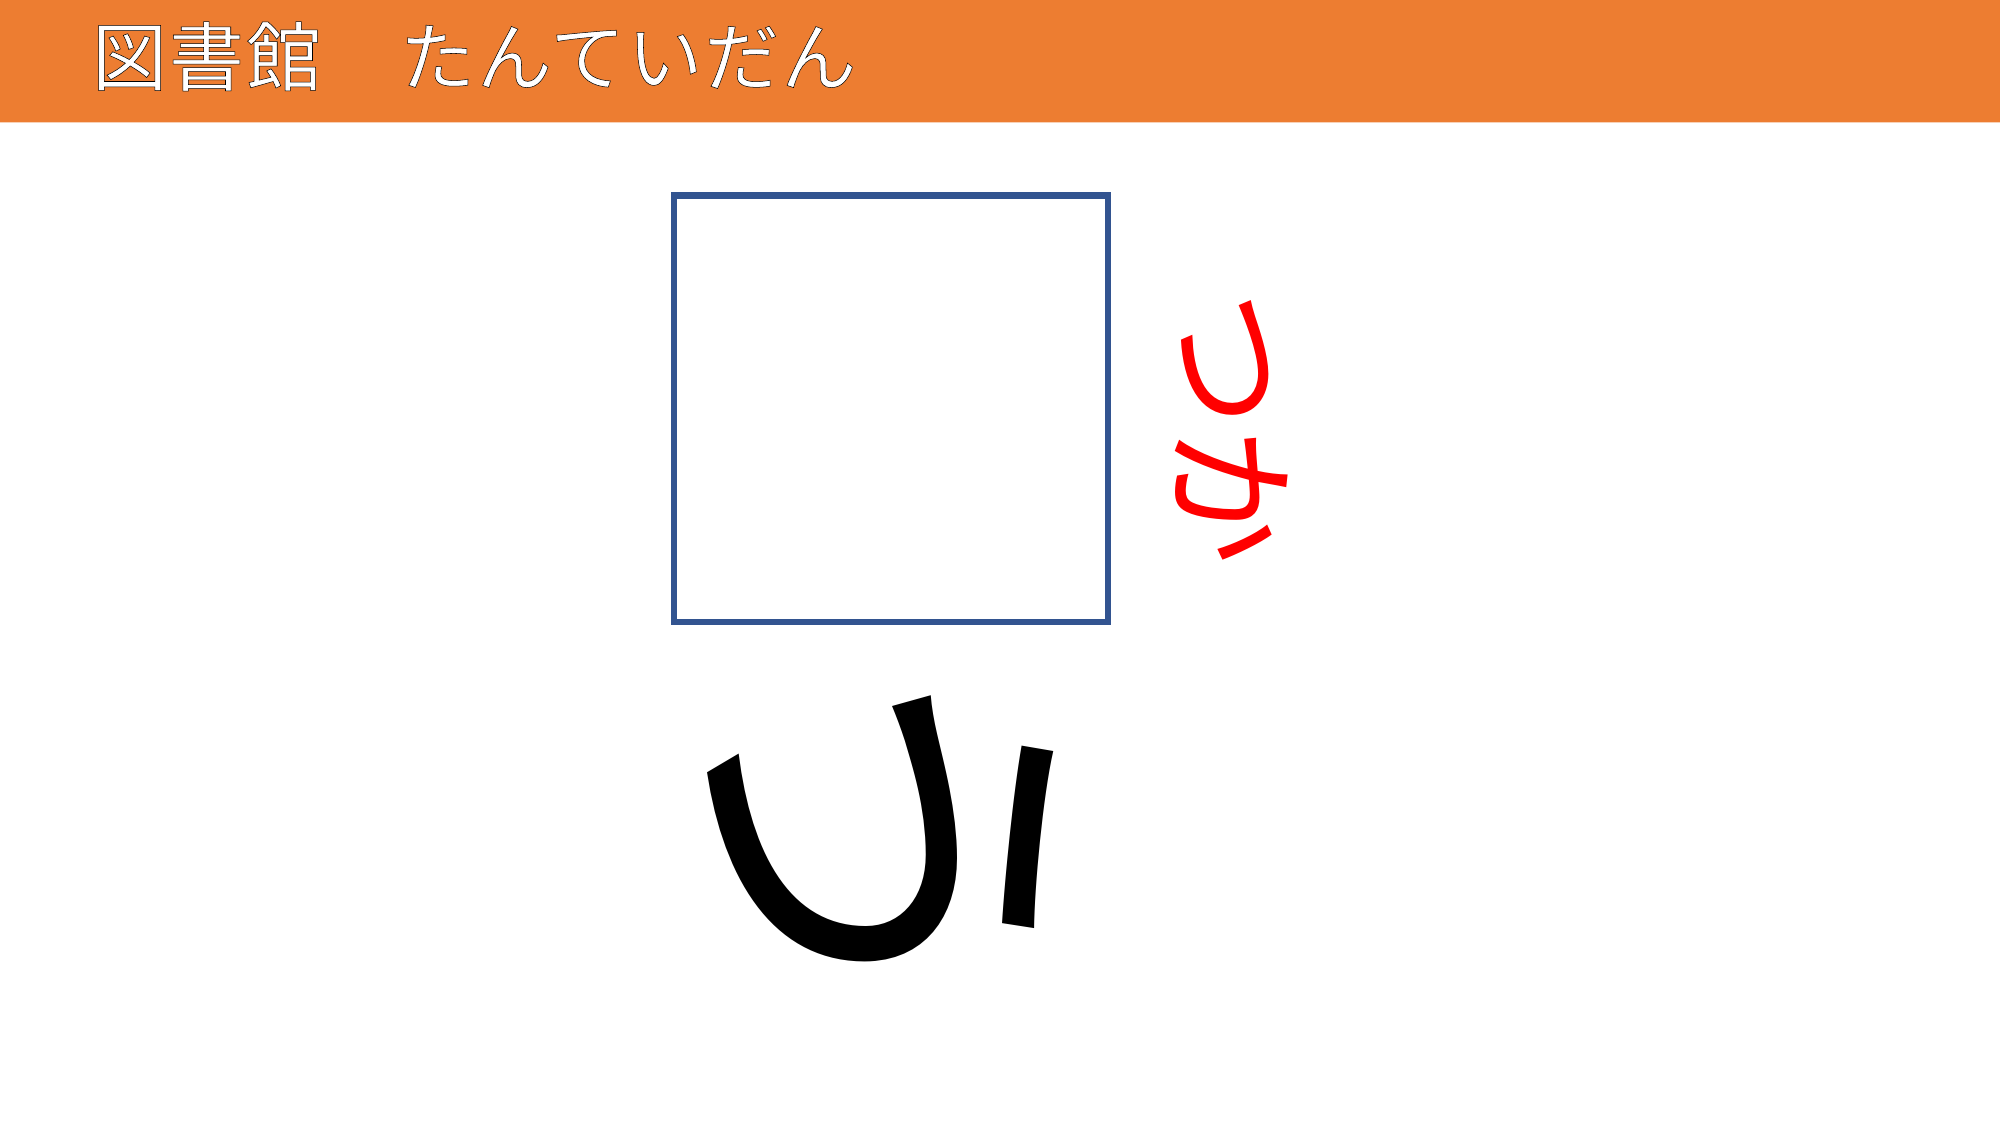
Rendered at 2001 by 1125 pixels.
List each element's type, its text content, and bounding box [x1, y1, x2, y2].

slide_number 25 [1712, 0, 2000, 123]
text_box 使う [616, 195, 1152, 1125]
text_box つか [1152, 275, 1325, 569]
text_box [673, 194, 1109, 623]
title 図書館 たんていだん [0, 0, 1712, 123]
